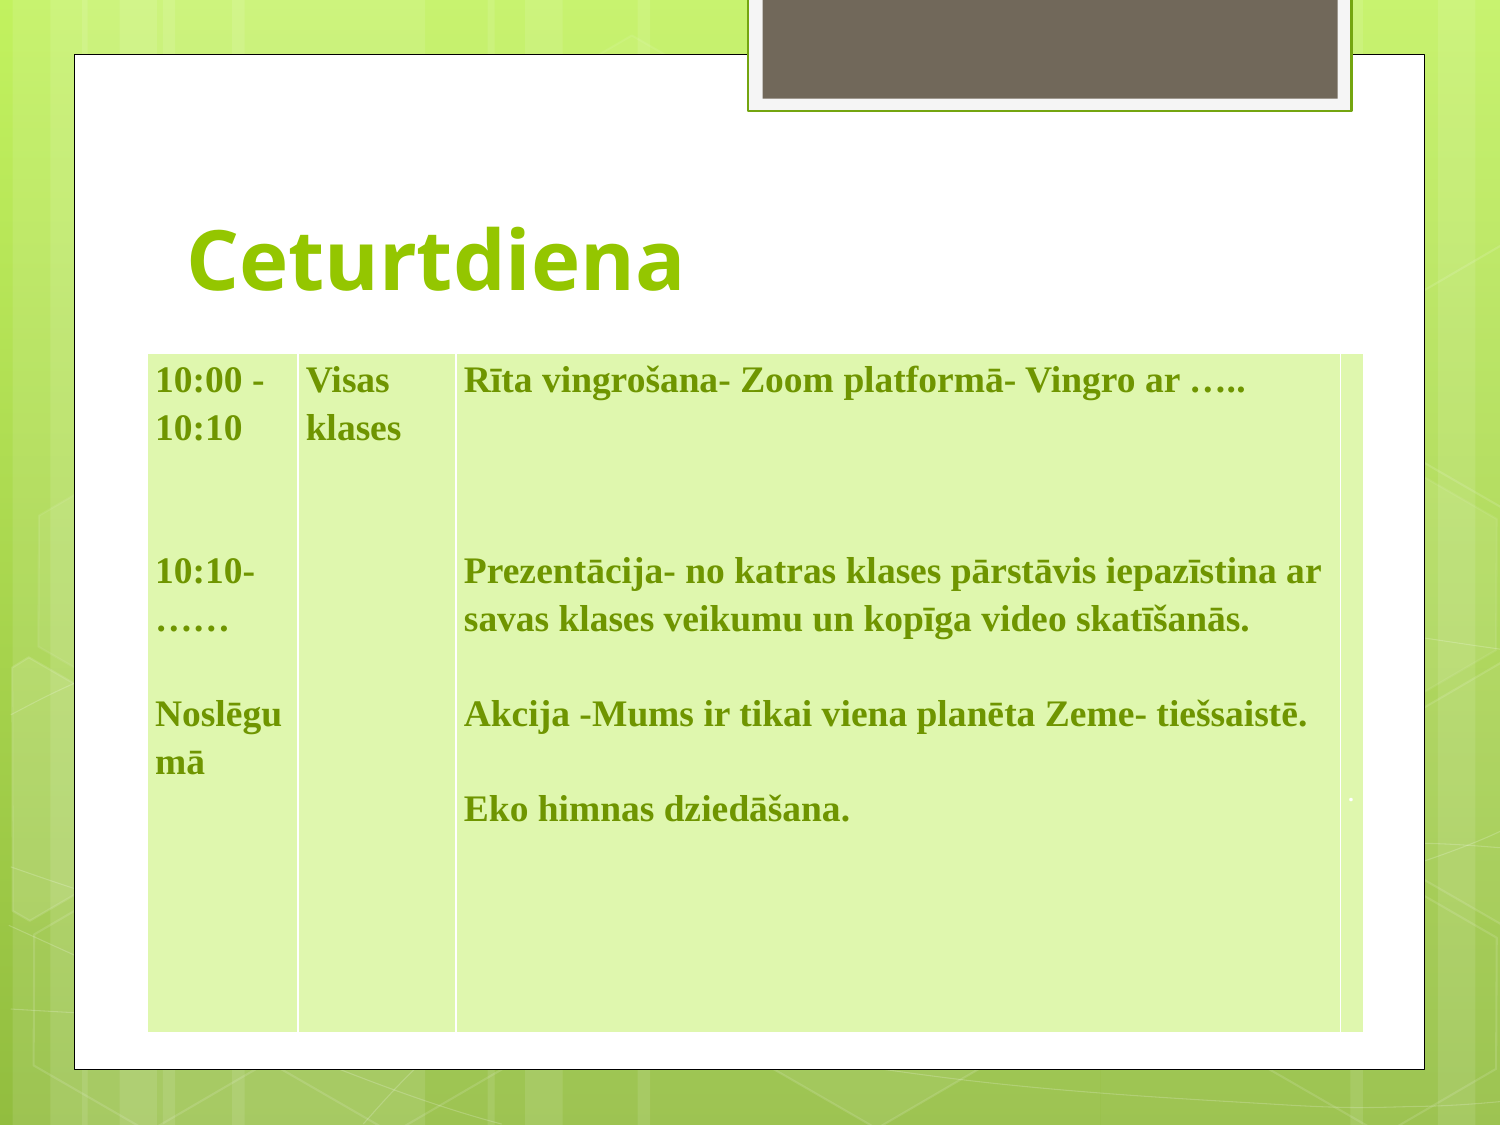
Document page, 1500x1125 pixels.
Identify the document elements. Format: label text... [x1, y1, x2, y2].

table_header Rīta vingrošana- Zoom platformā- Vingro ar ….. Prezentācija- no katras klases pārstāvis iepazīstina ar savas klases veikumu un kopīga video skatīšanās. Akcija -Mums ir tikai viena planēta Zeme- tiešsaistē. Eko himnas dziedāšana. [457, 354, 1340, 1032]
table_header 10:00 -10:10 10:10- …… Noslēgumā [148, 354, 297, 1032]
table_header . [1341, 354, 1363, 1032]
title Ceturtdiena [171, 168, 1324, 315]
table_header Visas klases [299, 354, 455, 1032]
